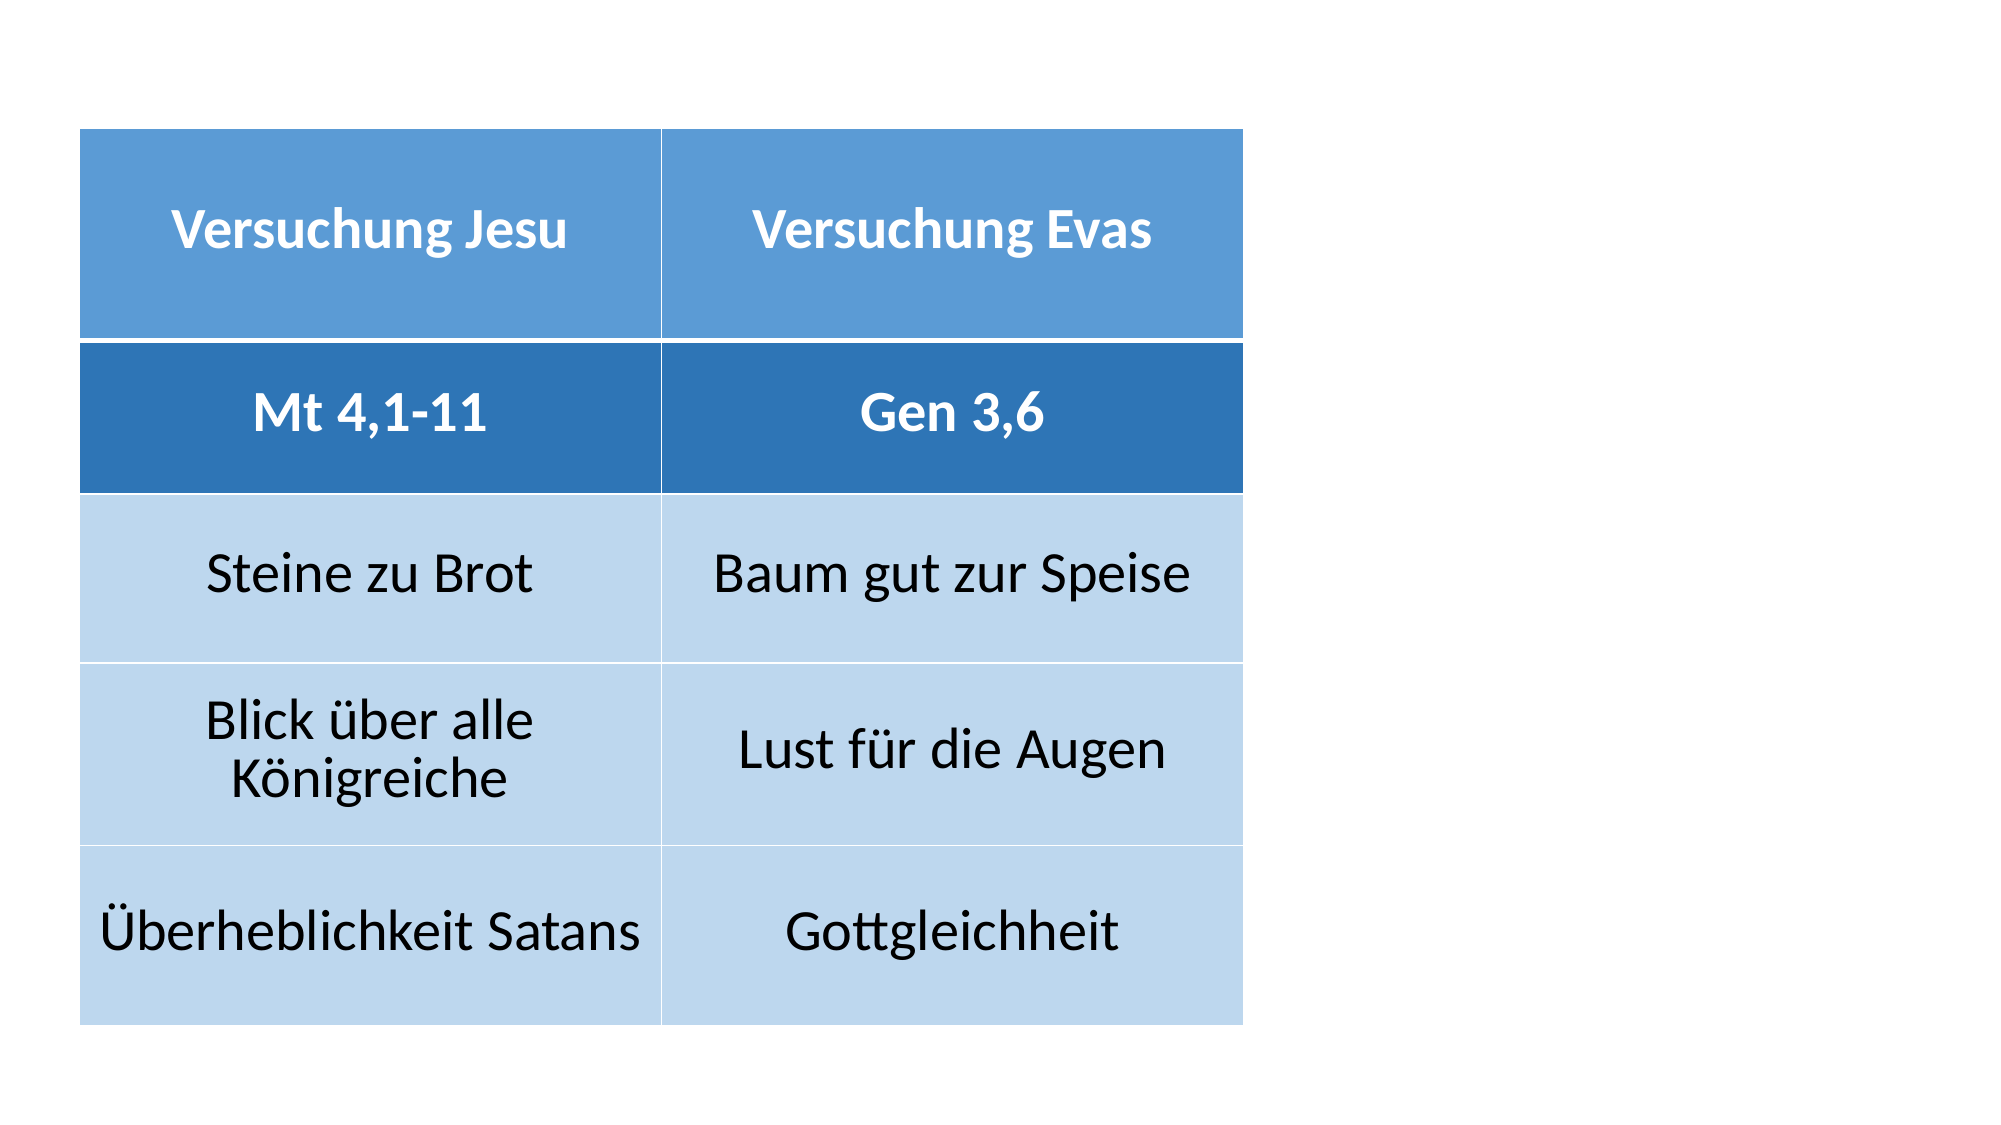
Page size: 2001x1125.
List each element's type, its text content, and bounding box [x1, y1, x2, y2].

table_cell Baum gut zur Speise [662, 495, 1243, 662]
table_cell Mt 4,1-11 [80, 343, 661, 493]
table_header Versuchung Evas [662, 129, 1243, 338]
table_cell Blick über alle Königreiche [80, 664, 661, 845]
table_cell Gottgleichheit [662, 846, 1243, 1025]
table_cell Steine zu Brot [80, 495, 661, 662]
table_cell Lust für die Augen [662, 664, 1243, 845]
table_cell Gen 3,6 [662, 343, 1243, 493]
table_cell Überheblichkeit Satans [80, 846, 661, 1025]
table_header Versuchung Jesu [80, 129, 661, 338]
